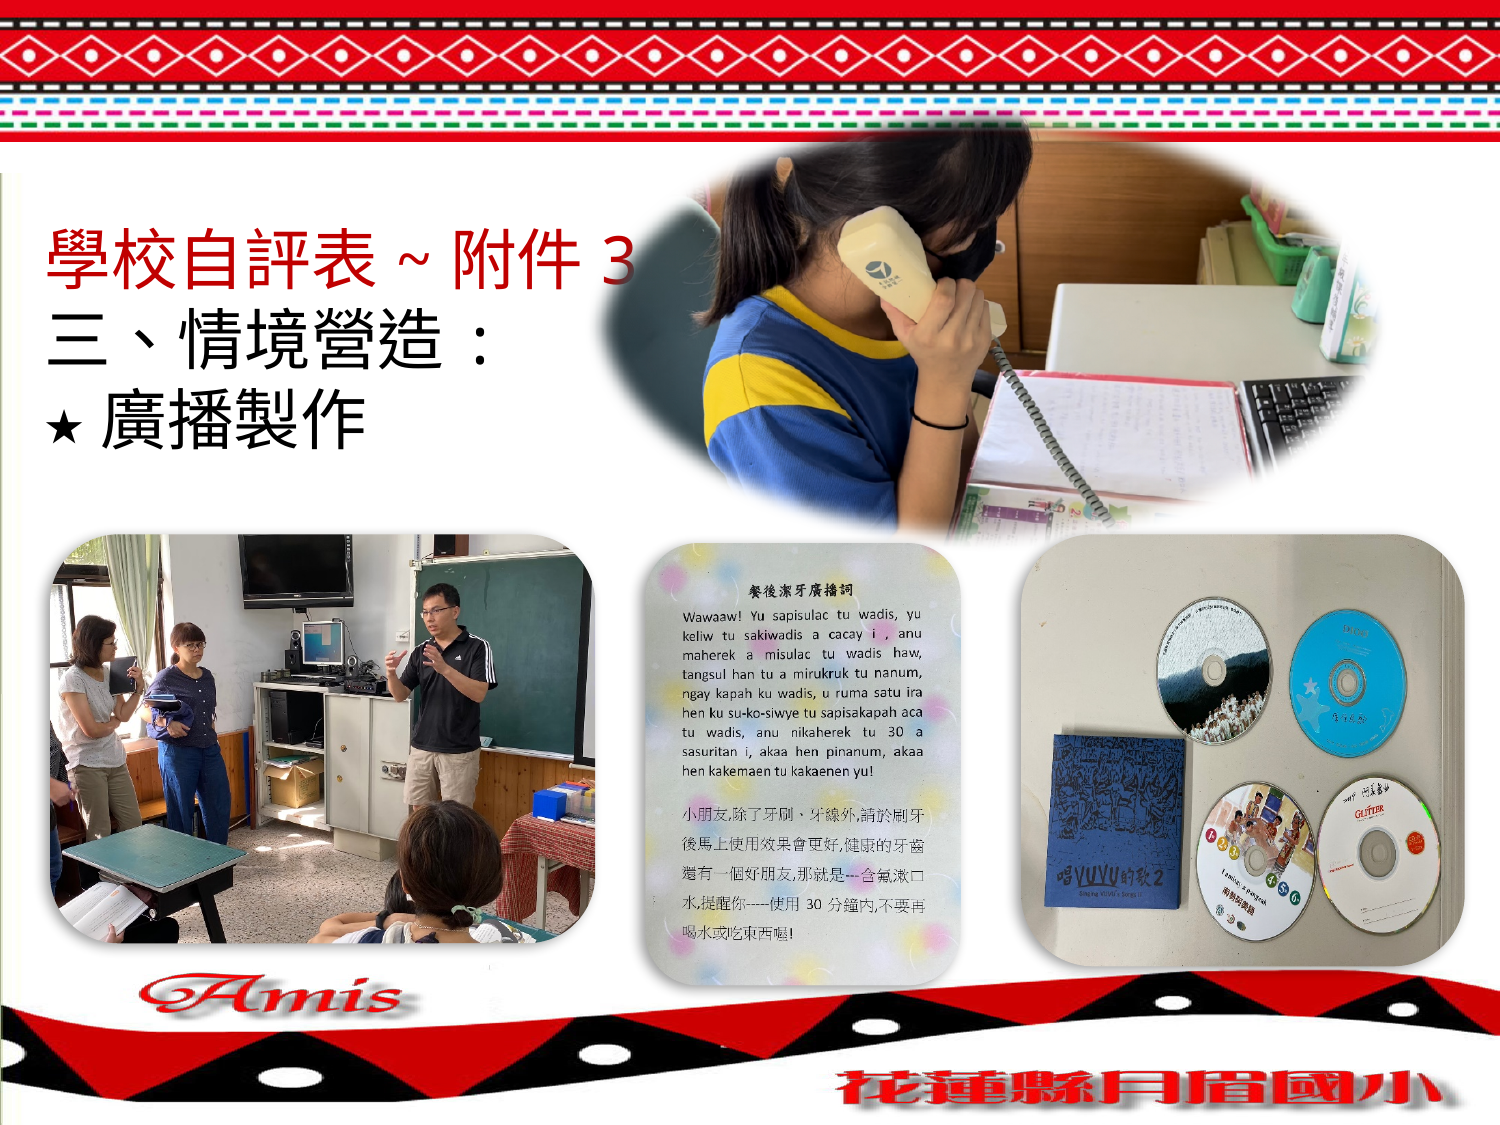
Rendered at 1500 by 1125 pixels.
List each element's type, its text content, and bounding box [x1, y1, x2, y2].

picture [0, 0, 1500, 1125]
title 學校自評表~附件3 三、情境營造: ★廣播製作 [29, 212, 579, 544]
